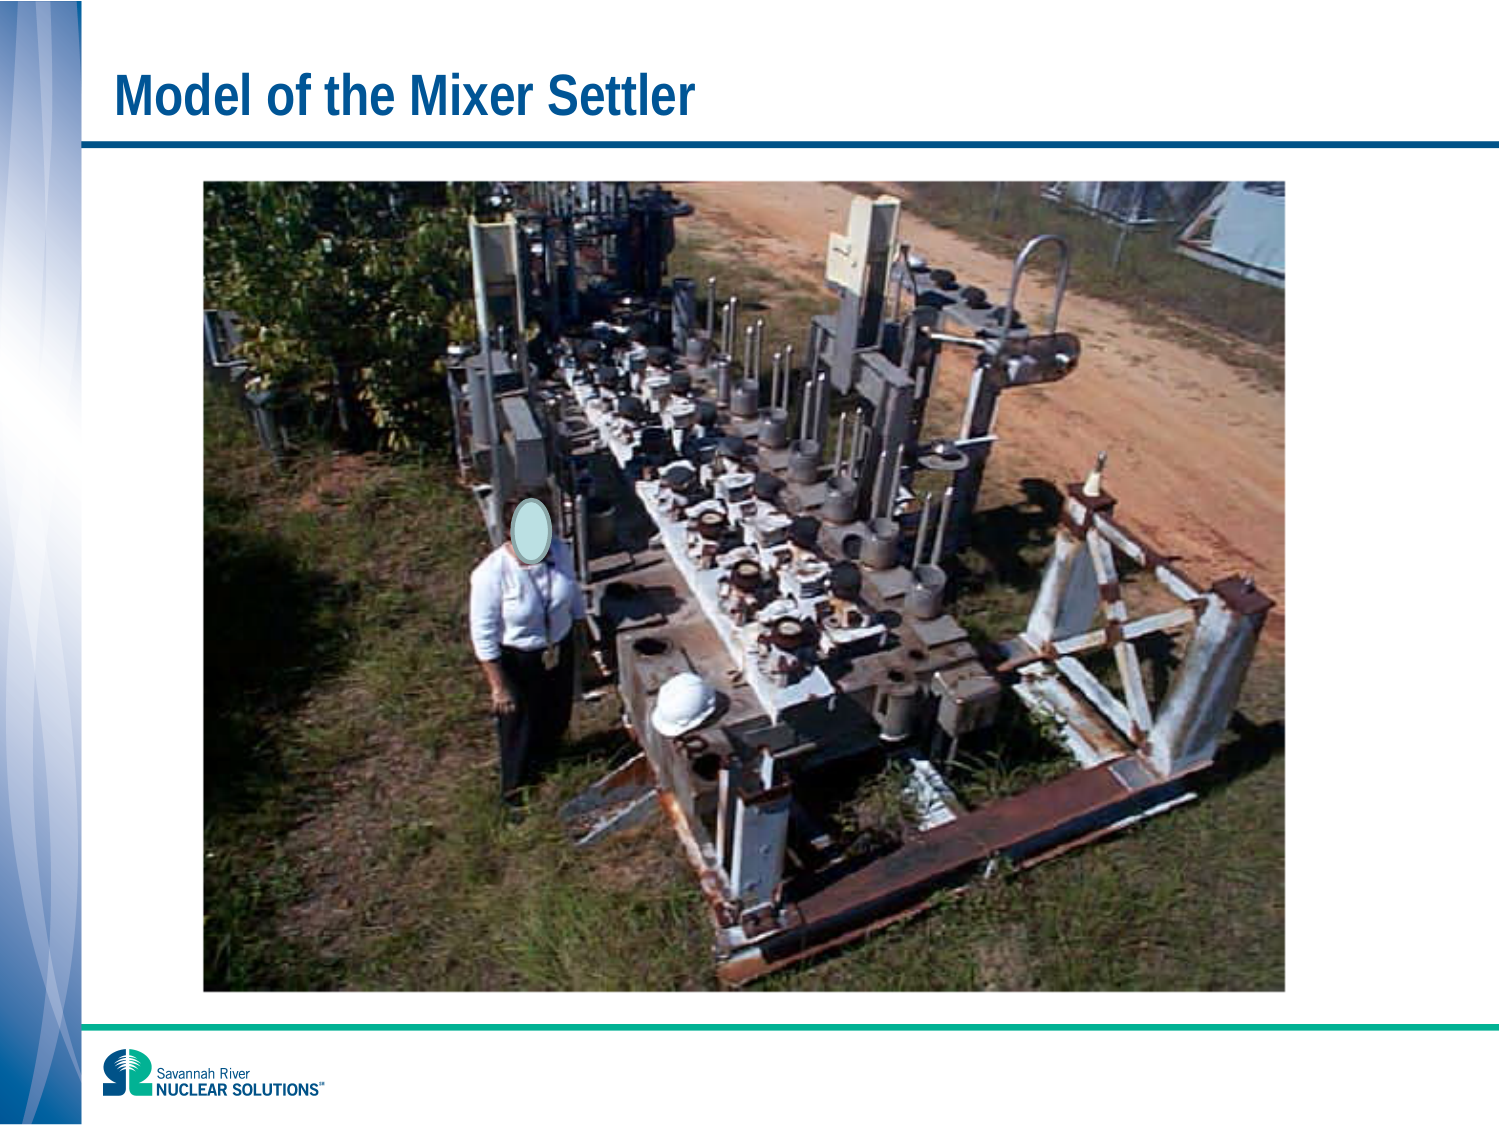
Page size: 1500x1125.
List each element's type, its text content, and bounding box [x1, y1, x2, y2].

title Model of the Mixer Settler [99, 50, 1425, 150]
picture [0, 1, 1499, 1125]
